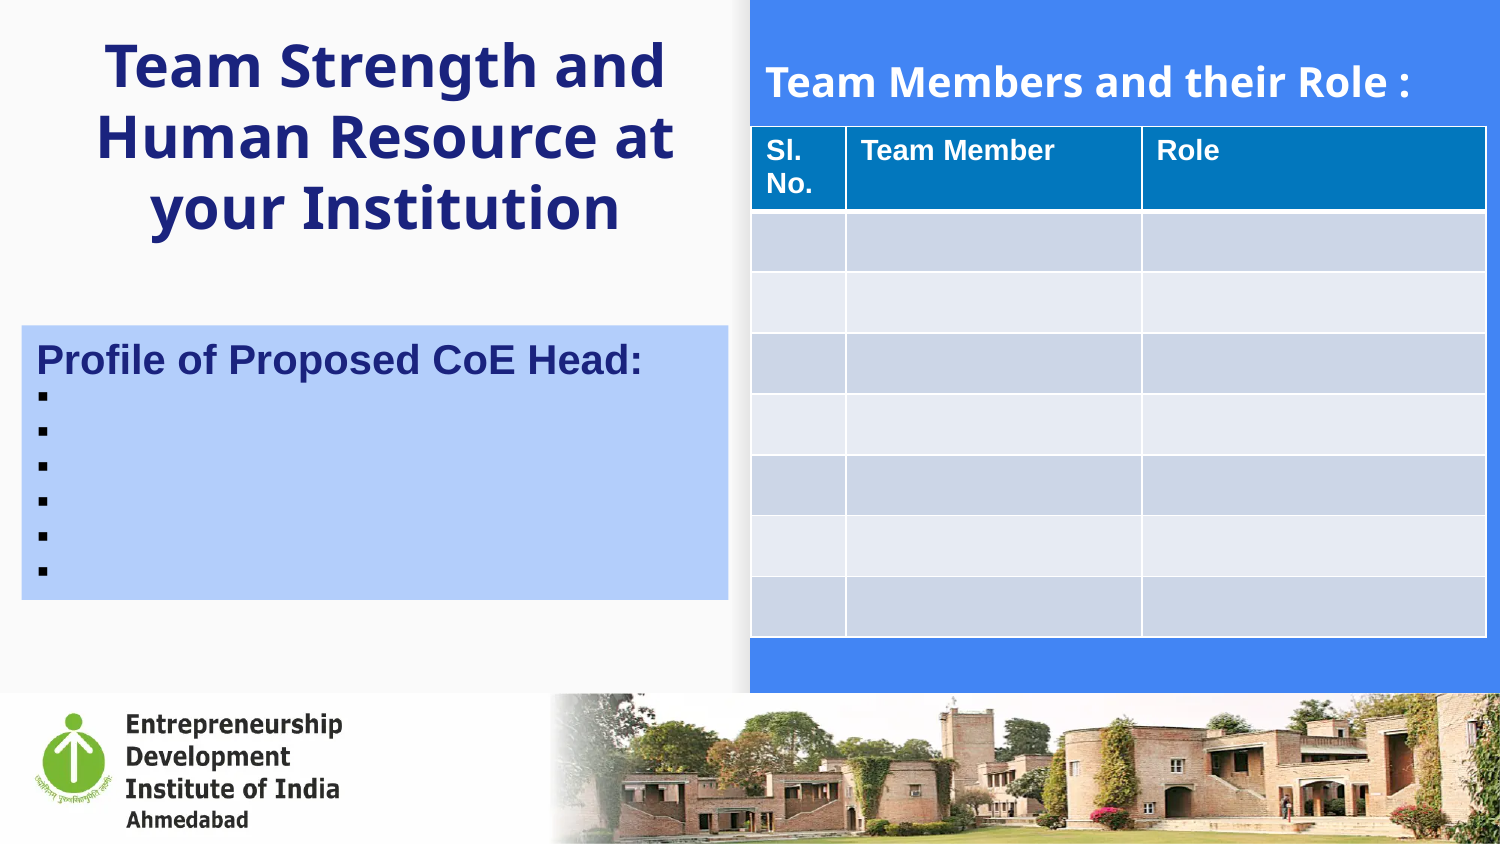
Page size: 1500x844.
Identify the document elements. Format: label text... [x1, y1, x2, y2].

table_cell [752, 577, 845, 636]
table_cell [847, 577, 1141, 636]
table_cell [847, 214, 1141, 271]
table_cell [847, 456, 1141, 515]
table_header Team Member [847, 127, 1141, 209]
table_cell [752, 273, 845, 332]
table_cell [1143, 273, 1485, 332]
table_cell [847, 395, 1141, 454]
table_header Role [1143, 127, 1485, 209]
table_cell [1143, 456, 1485, 515]
table_cell [1143, 395, 1485, 454]
table_cell [1143, 334, 1485, 393]
table_cell [752, 214, 845, 271]
table_cell [847, 516, 1141, 576]
table_cell [1143, 516, 1485, 576]
title Team Strength and Human Resource at your Institution [54, 13, 718, 257]
table_header Sl. No. [752, 127, 845, 209]
table_cell [752, 395, 845, 454]
table_cell [1143, 214, 1485, 271]
table_cell [752, 456, 845, 515]
table_cell [752, 516, 845, 576]
table_cell [752, 334, 845, 393]
list Team Members and their Role : [750, 41, 1485, 119]
text_box Profile of Proposed CoE Head: [21, 325, 729, 600]
table_cell [847, 334, 1141, 393]
table_cell [1143, 577, 1485, 636]
picture [0, 692, 1500, 844]
table_cell [847, 273, 1141, 332]
